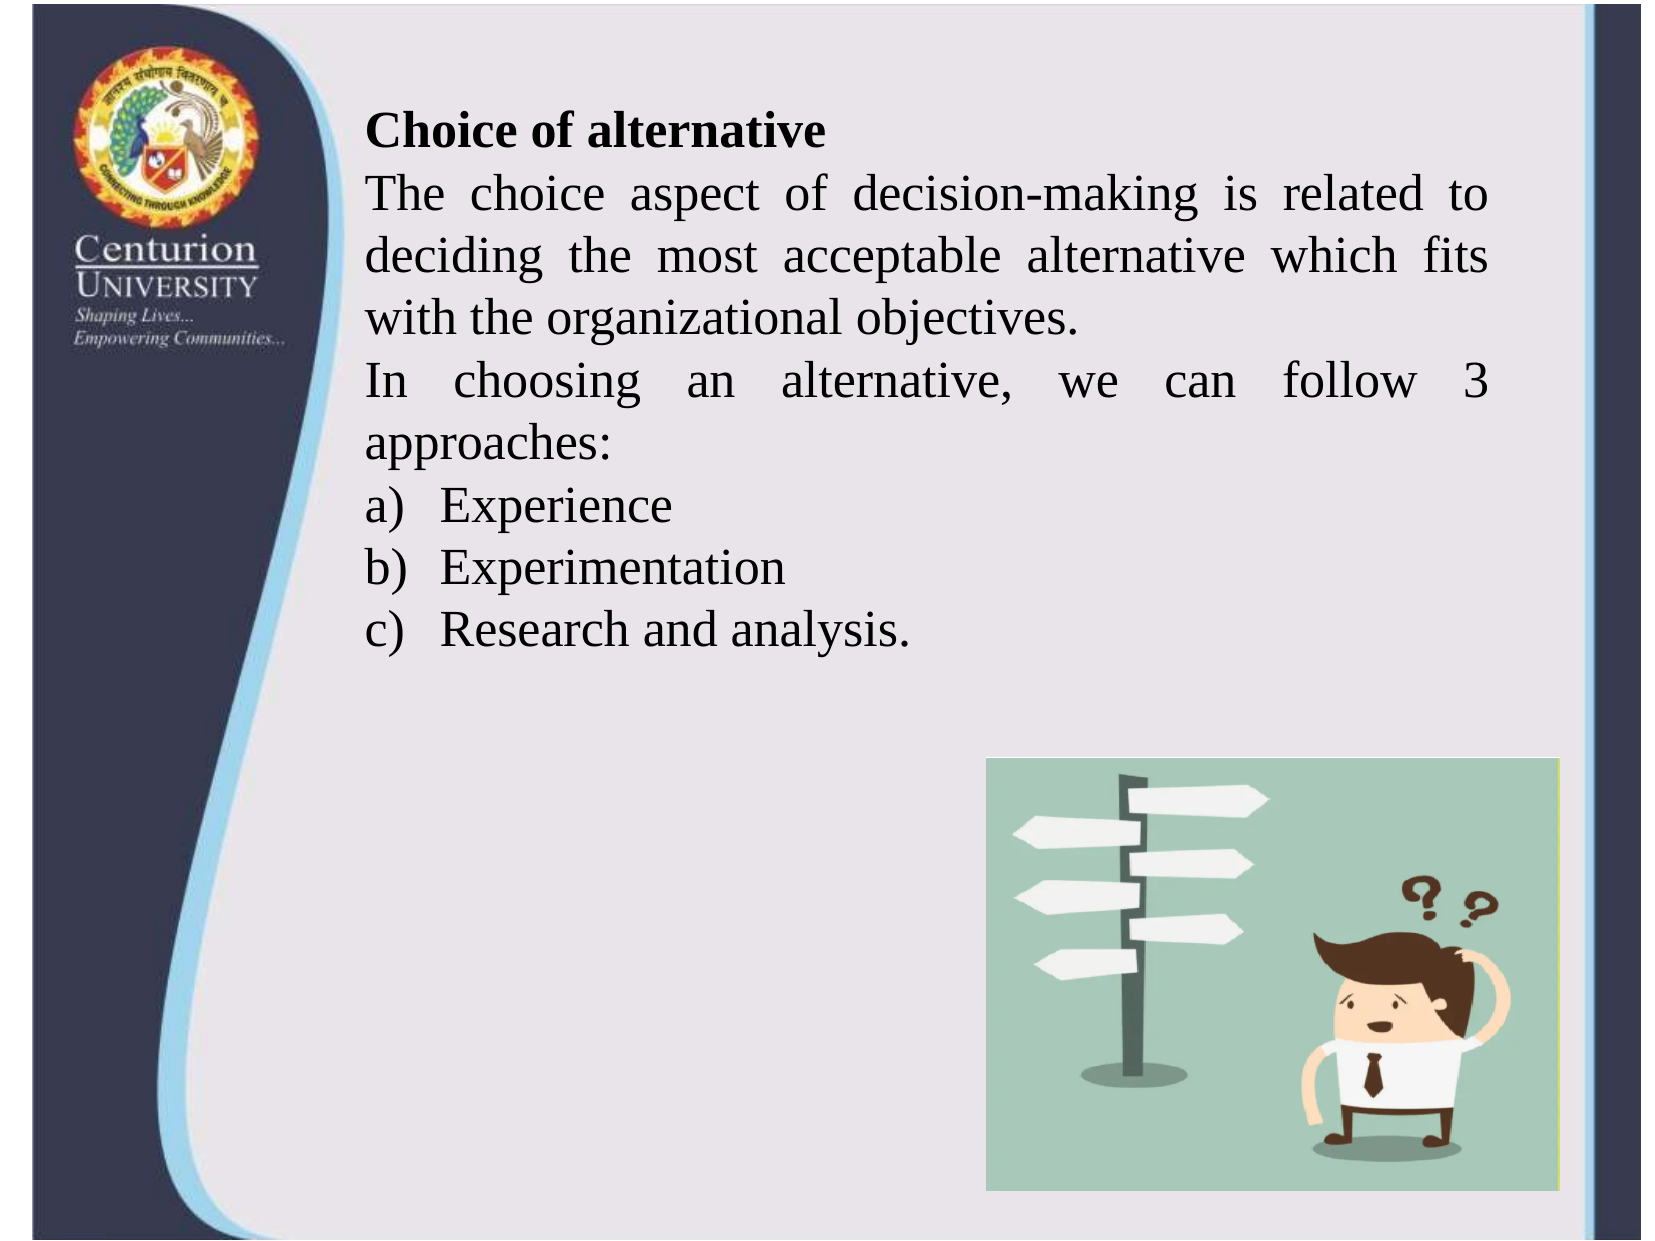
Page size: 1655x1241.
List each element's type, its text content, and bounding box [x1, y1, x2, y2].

picture [32, 4, 1641, 1240]
list Choice of alternative The choice aspect of decision-making is related to deciding the most acceptable alternative which fits with the organizational objectives. In choosing an alternative, we can follow 3 approaches: Experience Experimentation Research and analysis. [364, 95, 1490, 883]
